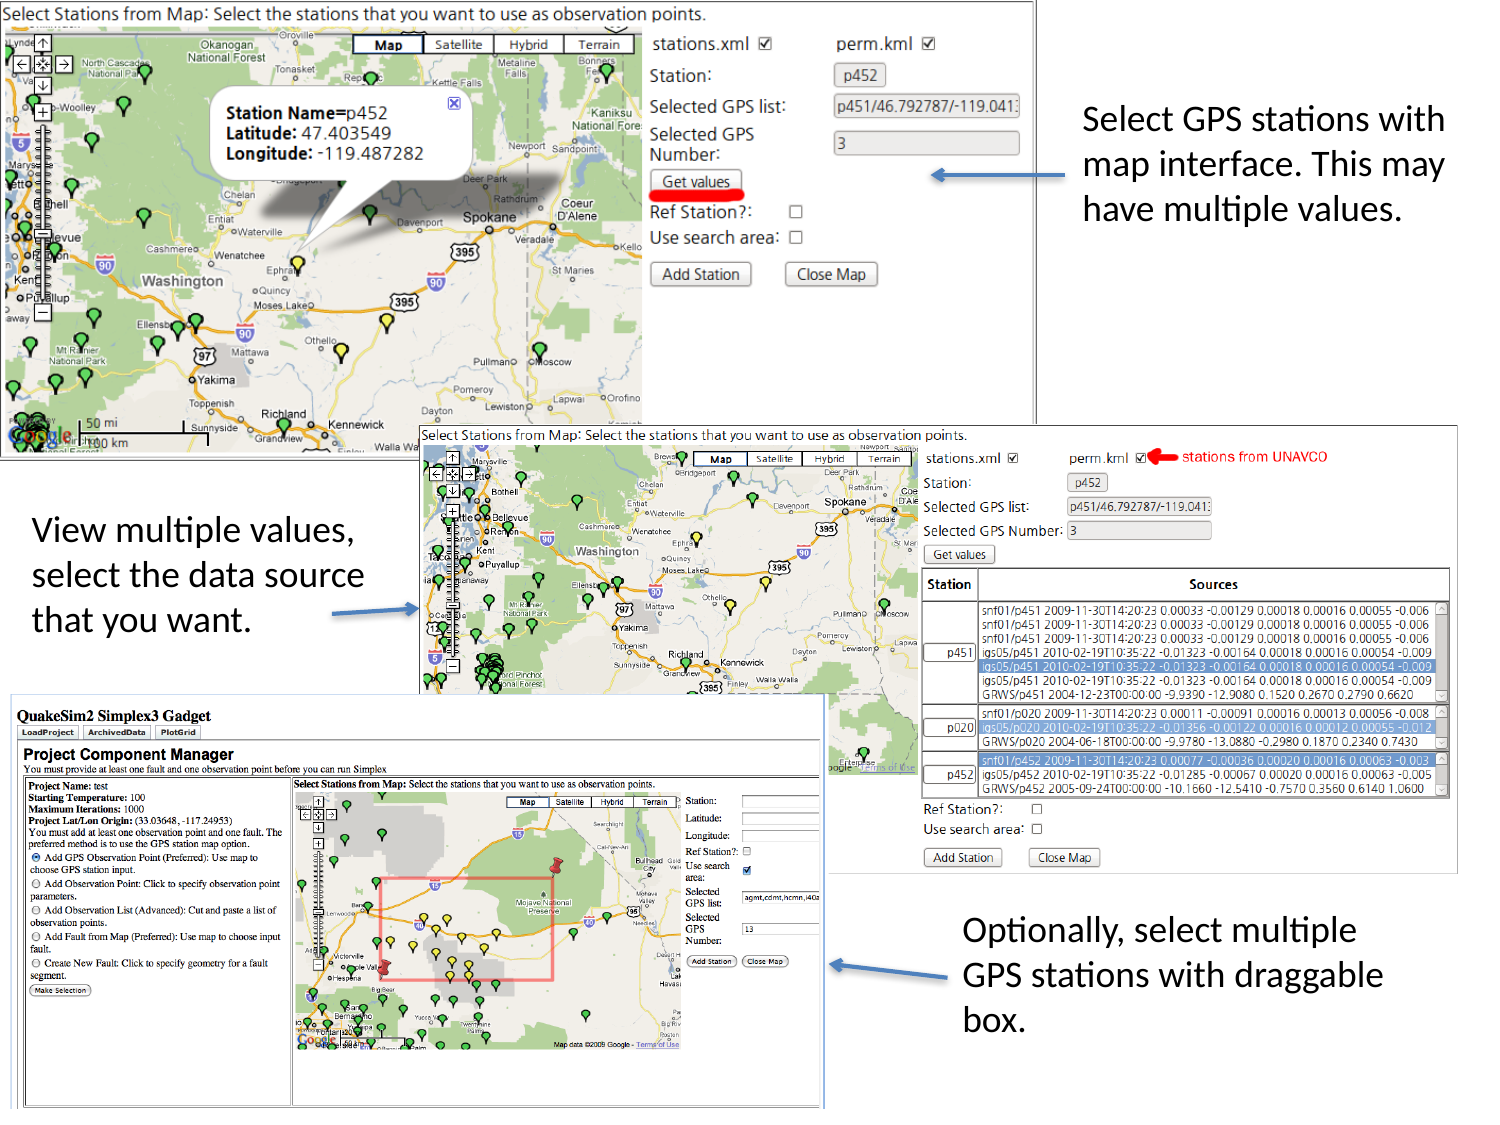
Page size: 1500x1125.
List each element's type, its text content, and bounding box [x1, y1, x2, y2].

text_box Optionally, select multiple GPS stations with draggable box. [947, 897, 1431, 1047]
text_box Select GPS stations with map interface. This may have multiple values. [1067, 86, 1480, 236]
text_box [828, 963, 948, 978]
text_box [331, 608, 420, 615]
picture [0, 0, 1459, 1109]
text_box View multiple values, select the data source that you want. [16, 497, 414, 647]
